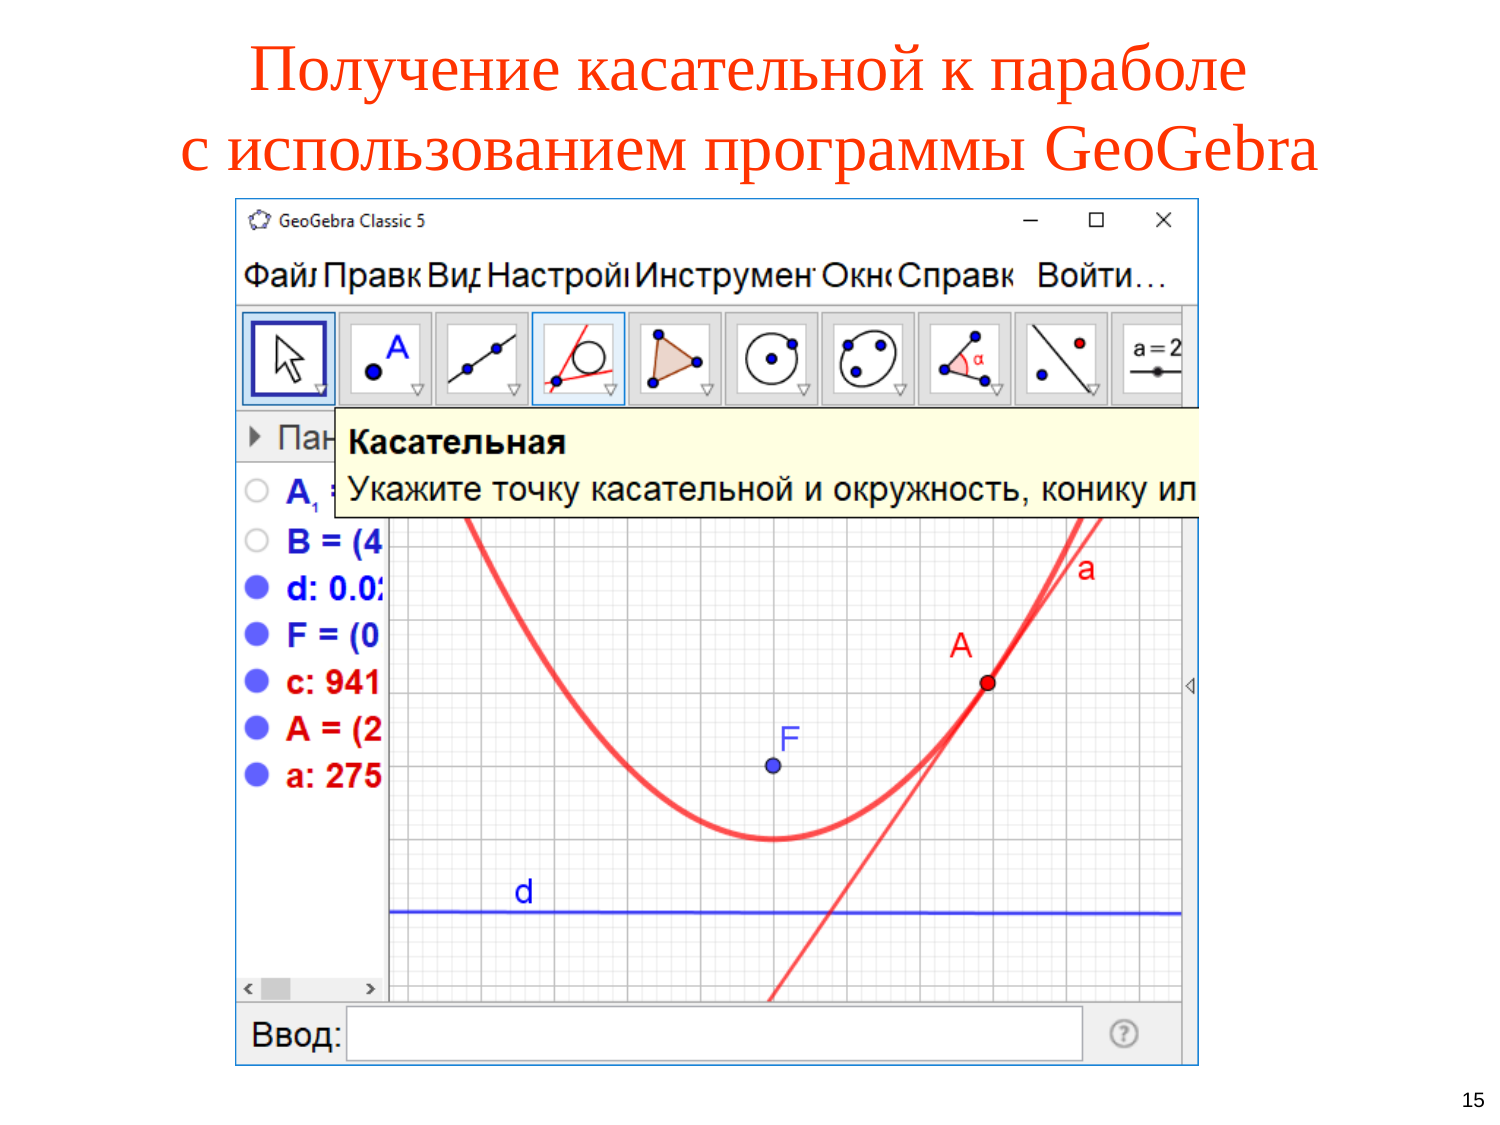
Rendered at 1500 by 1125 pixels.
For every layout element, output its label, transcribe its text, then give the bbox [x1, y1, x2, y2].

text_box 15 [1417, 1079, 1500, 1125]
picture [234, 198, 1200, 1066]
text_box Получение касательной к параболе с использованием программы GeoGebra [0, 0, 1500, 208]
